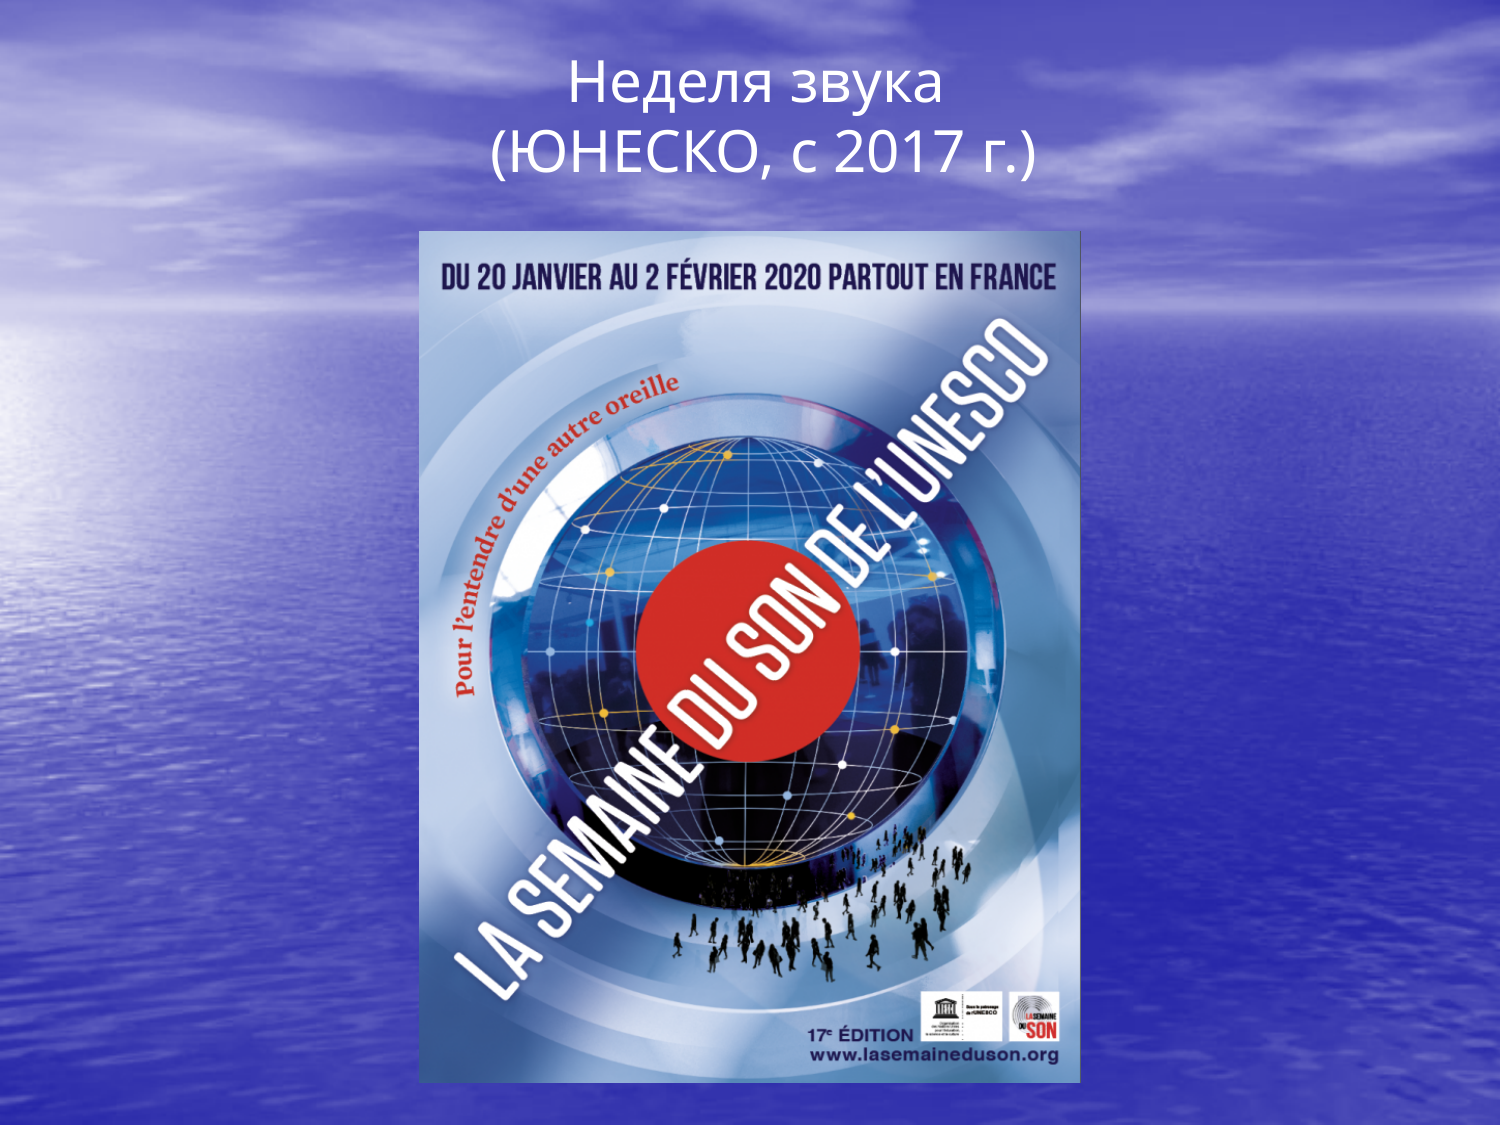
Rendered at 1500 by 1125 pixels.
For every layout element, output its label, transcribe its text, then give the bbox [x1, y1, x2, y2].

title Неделя звука (ЮНЕСКО, с 2017 г.) [88, 19, 1439, 279]
picture [419, 231, 1081, 1083]
